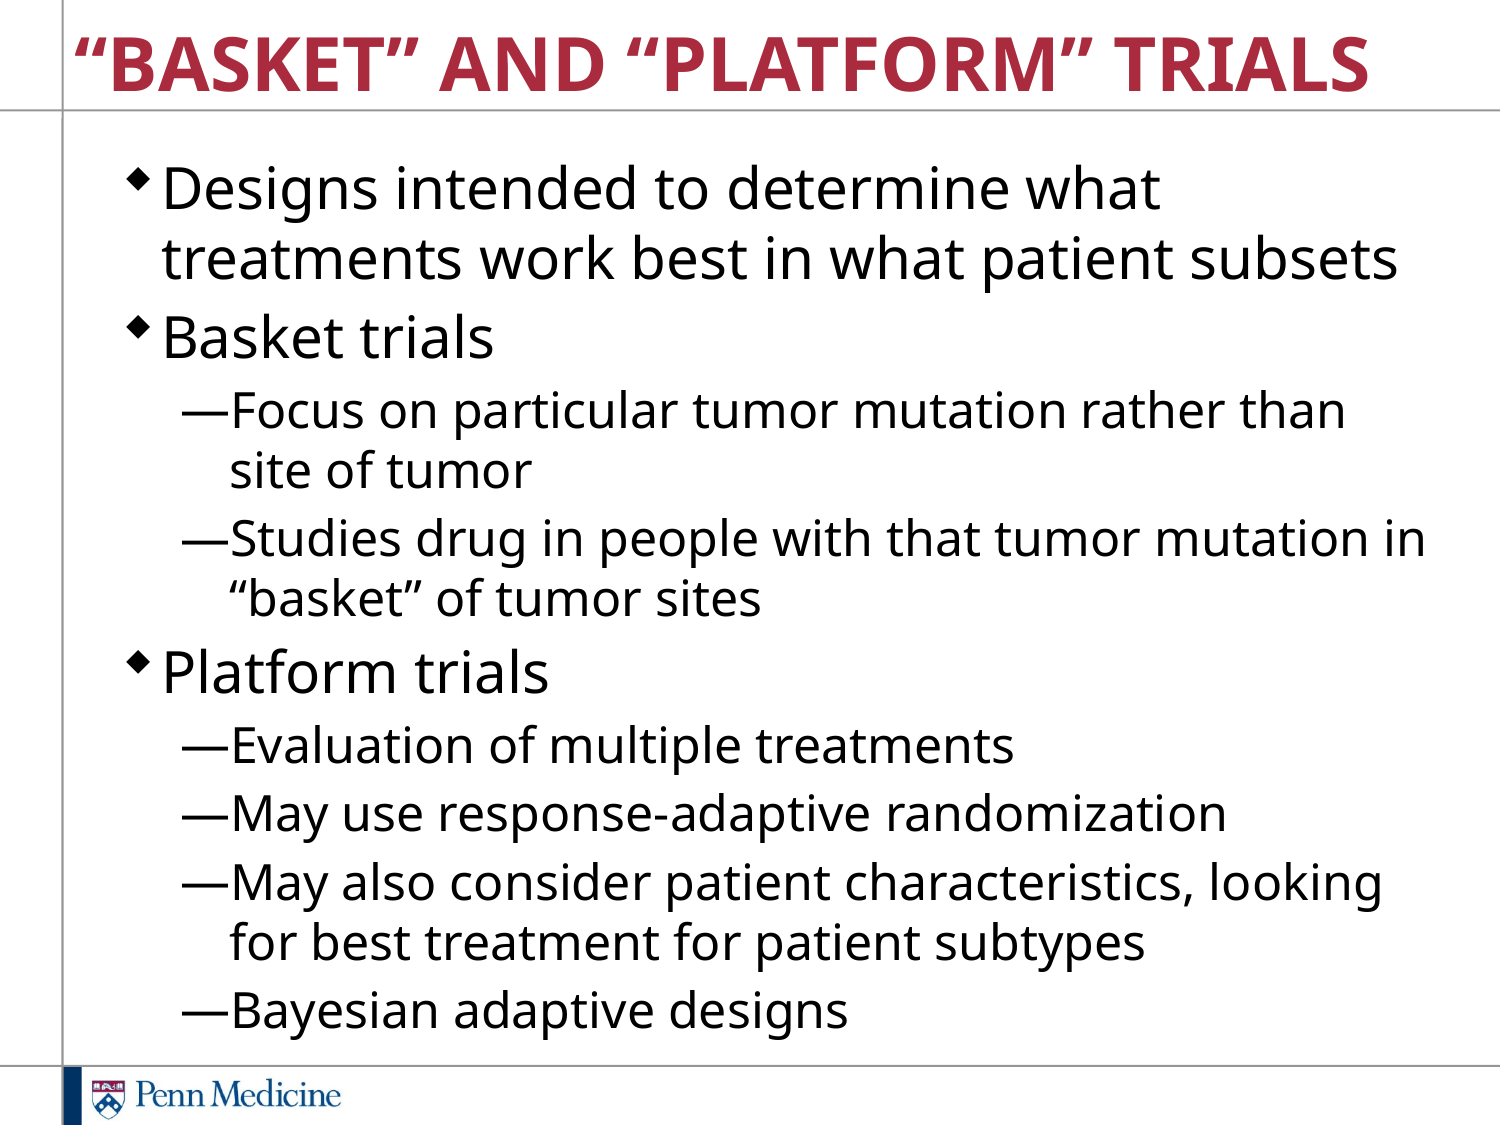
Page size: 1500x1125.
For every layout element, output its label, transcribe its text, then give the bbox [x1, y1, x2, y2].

title “BASKET” AND “PLATFORM” TRIALS [74, 14, 1473, 107]
picture [86, 1076, 121, 1121]
list Designs intended to determine what treatments work best in what patient subsets Basket trials Focus on particular tumor mutation rather than site of tumor Studies drug in people with that tumor mutation in “basket” of tumor sites Platform trials Evaluation of multiple treatments May use response-adaptive randomization May also consider patient characteristics, looking for best treatment for patient subtypes Bayesian adaptive designs [121, 135, 1438, 1125]
